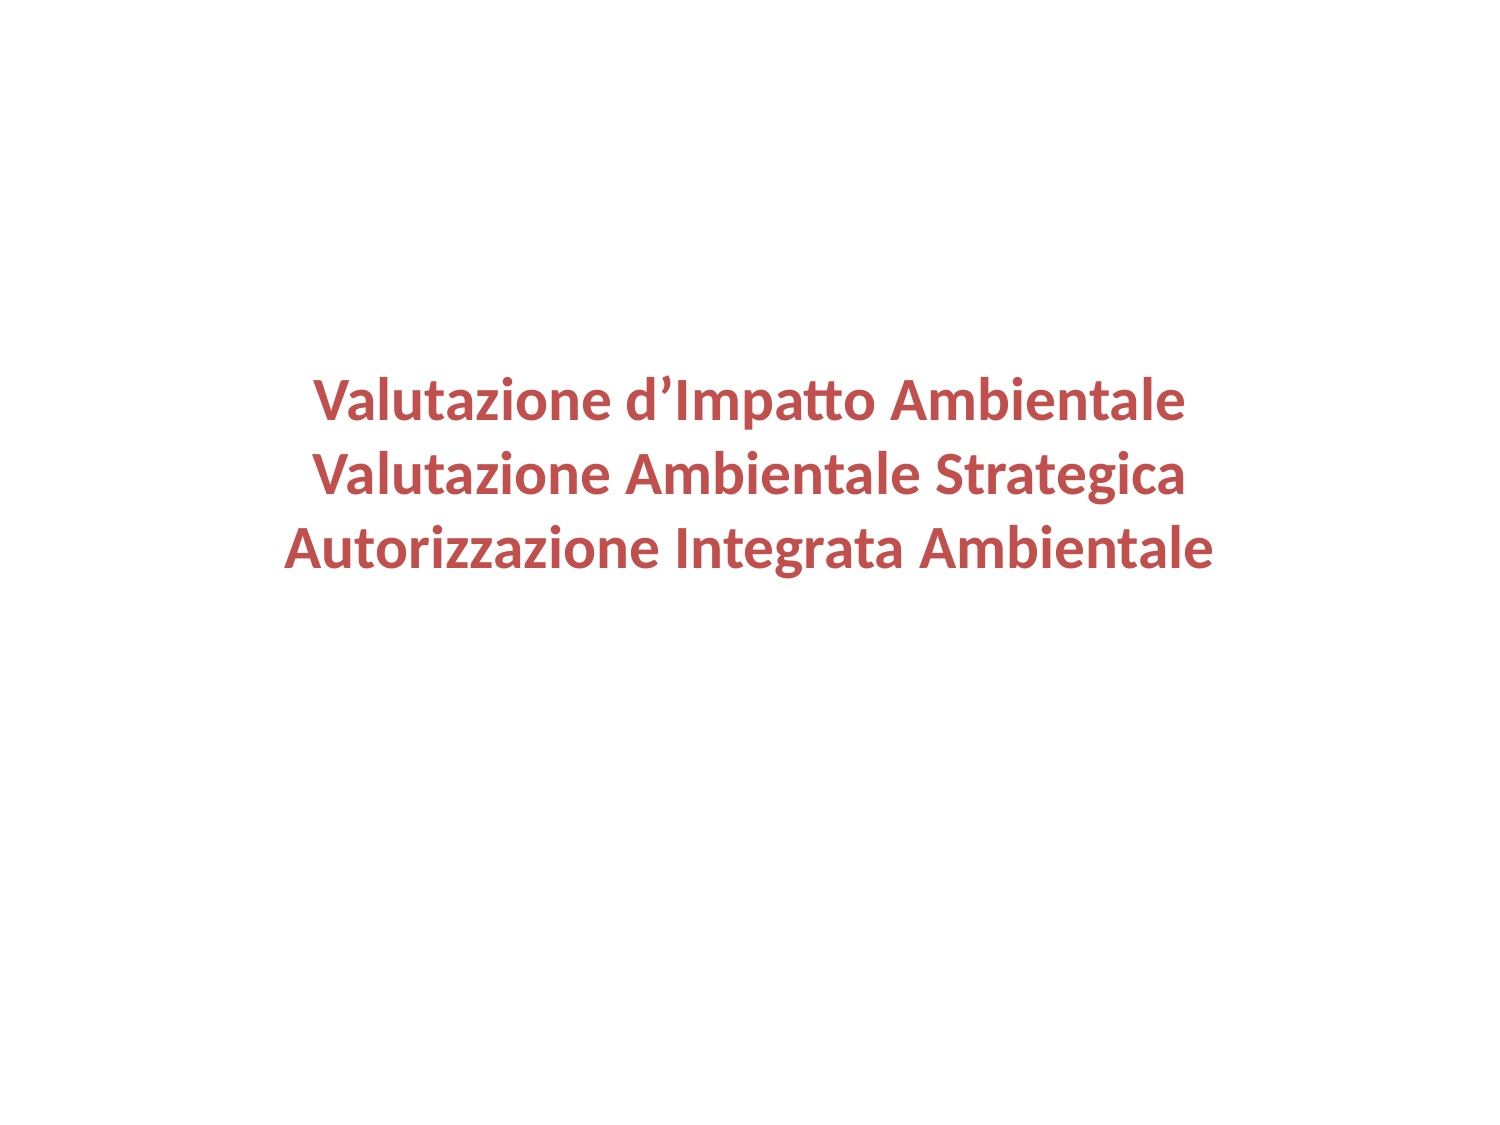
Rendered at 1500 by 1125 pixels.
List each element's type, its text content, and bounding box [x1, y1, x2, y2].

title Valutazione d’Impatto Ambientale Valutazione Ambientale Strategica Autorizzazione Integrata Ambientale [112, 349, 1388, 591]
